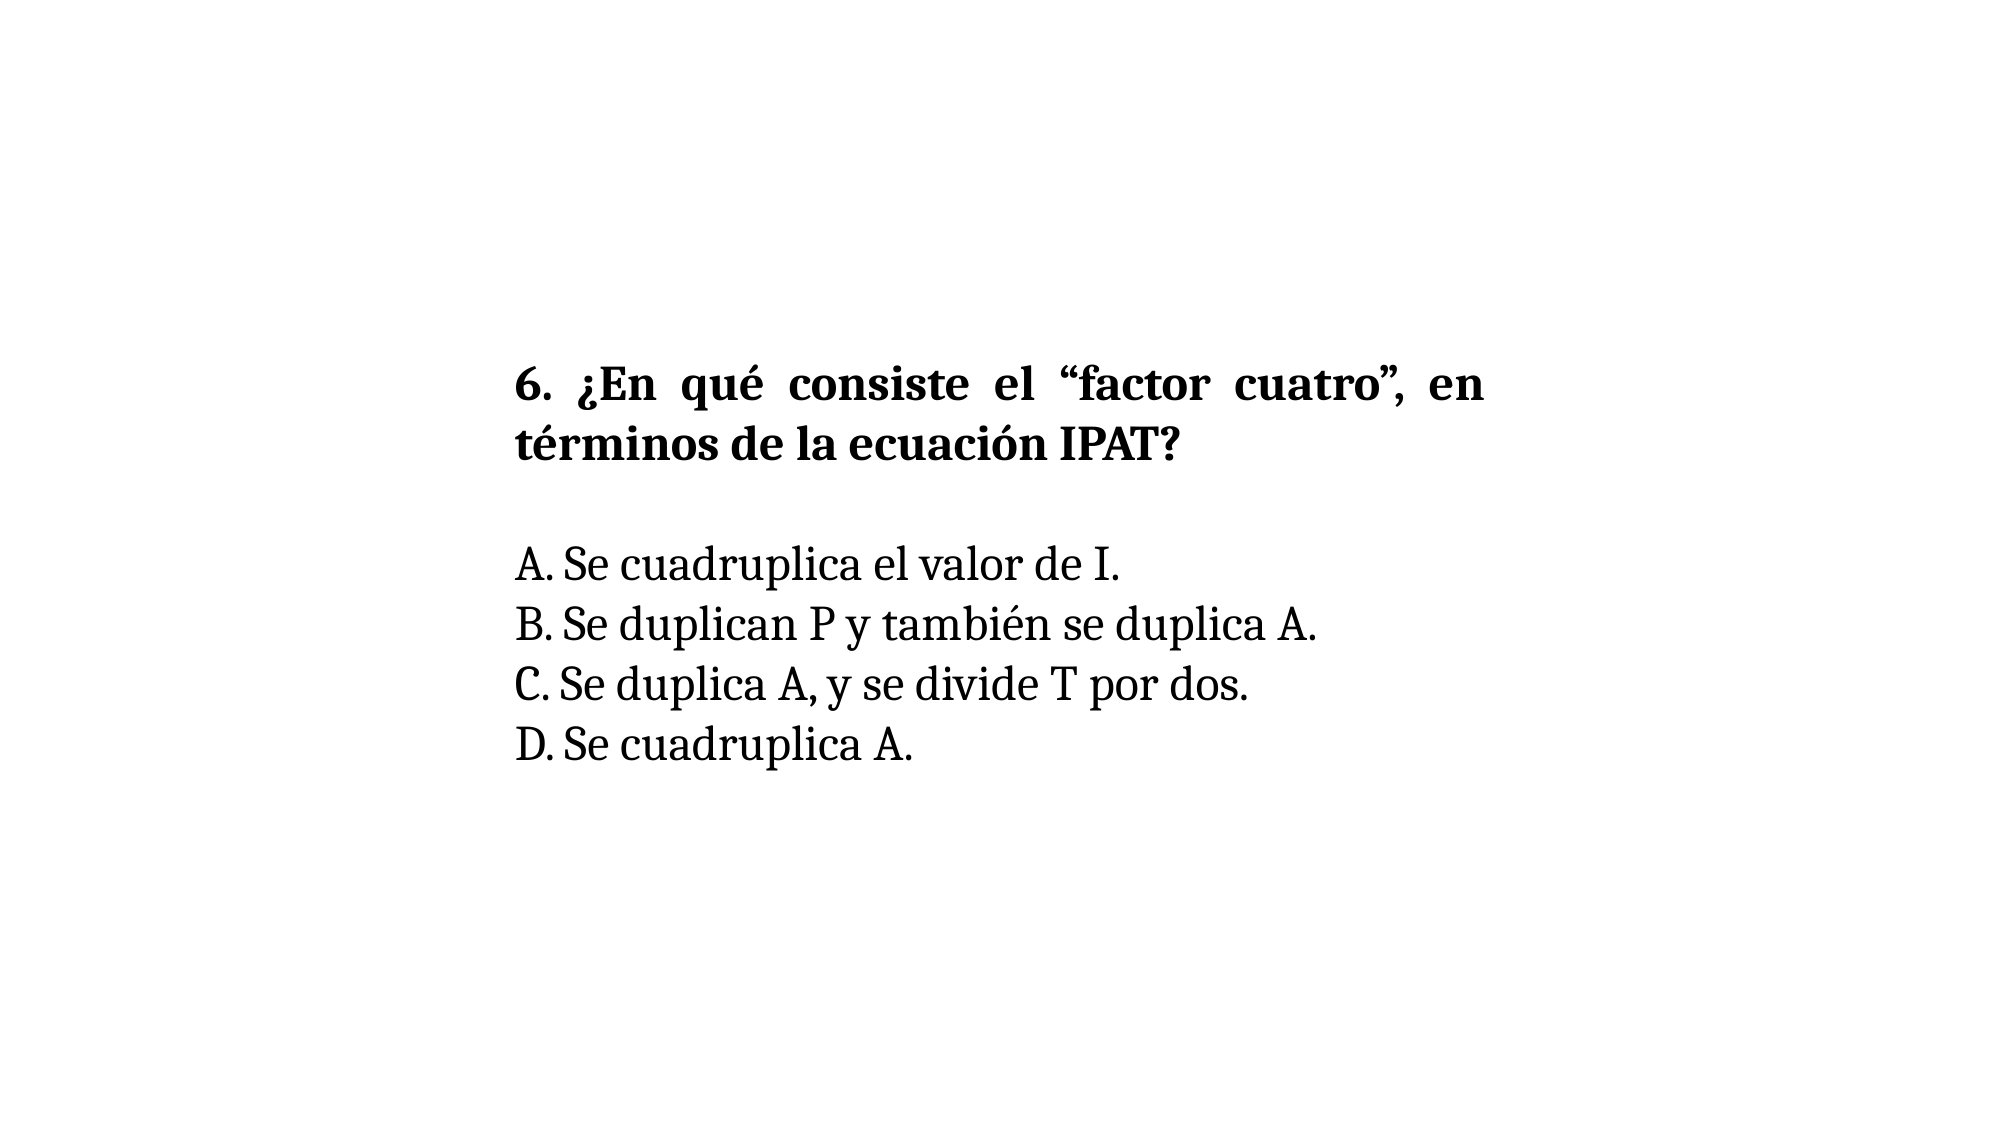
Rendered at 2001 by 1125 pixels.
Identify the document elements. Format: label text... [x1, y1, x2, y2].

text_box 6. ¿En qué consiste el “factor cuatro”, en términos de la ecuación IPAT? A. Se cuadruplica el valor de I. B. Se duplican P y también se duplica A. C. Se duplica A, y se divide T por dos. D. Se cuadruplica A. [500, 342, 1500, 778]
